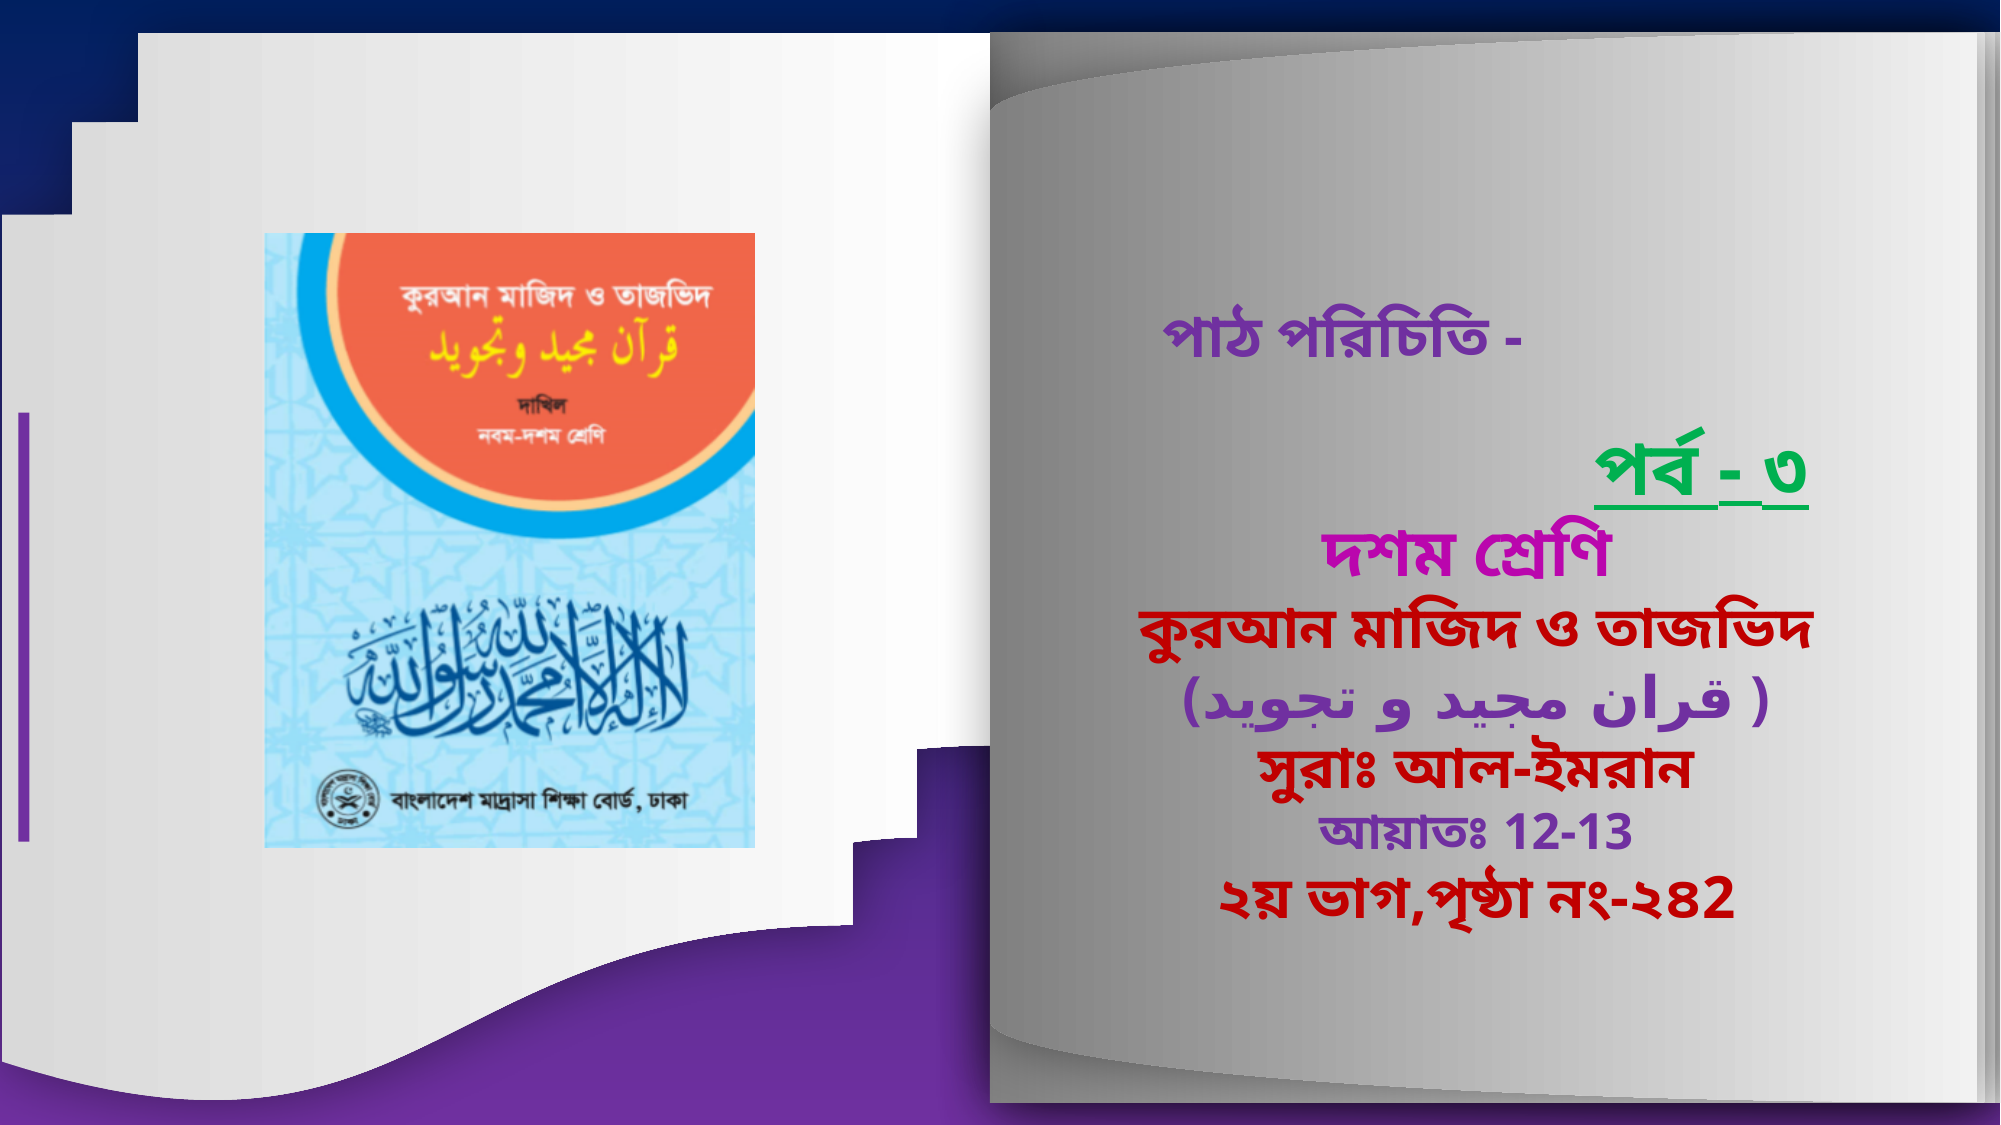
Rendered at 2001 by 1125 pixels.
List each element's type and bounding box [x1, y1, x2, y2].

picture [264, 233, 755, 848]
picture [325, 233, 755, 512]
text_box [2, 32, 2000, 1103]
